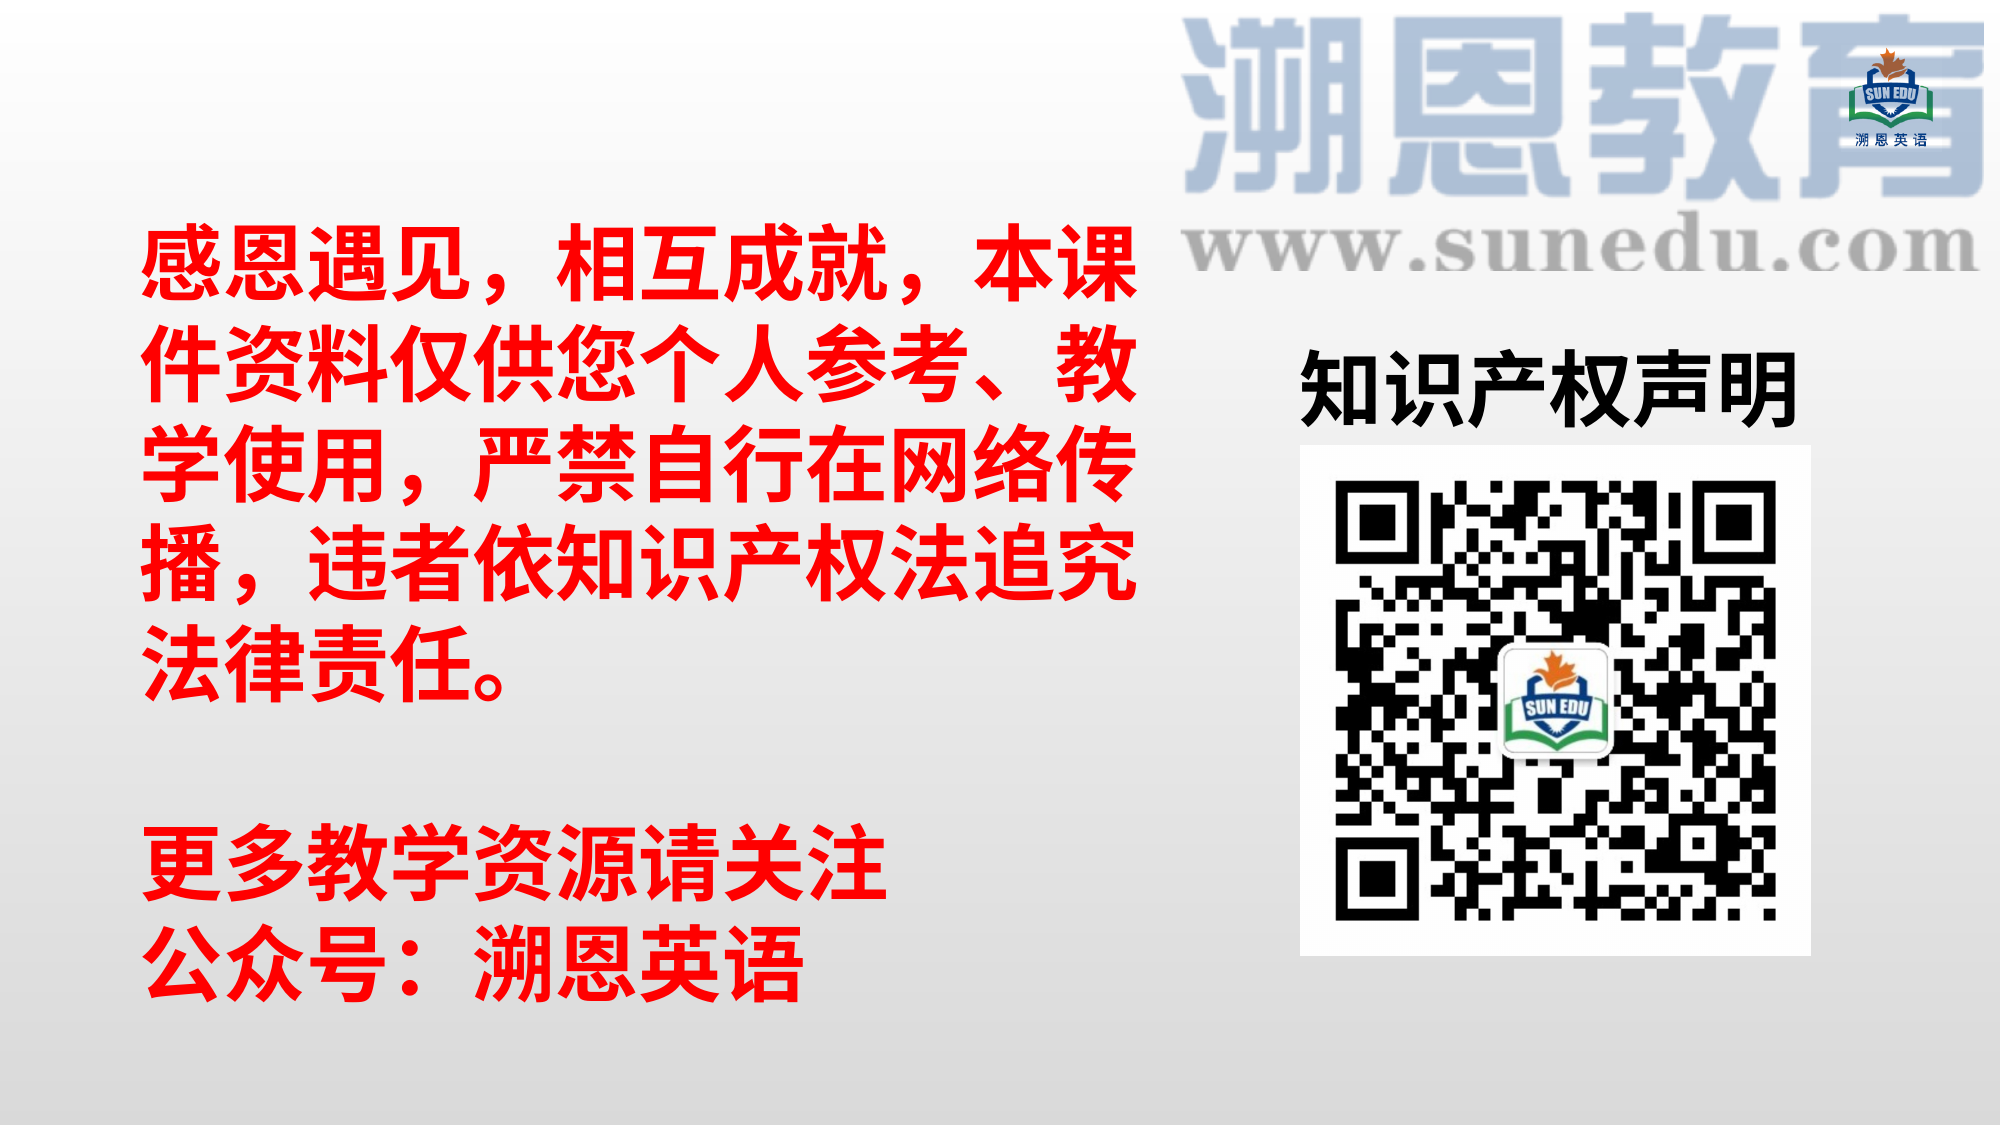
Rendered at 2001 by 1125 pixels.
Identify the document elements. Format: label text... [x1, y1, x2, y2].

picture [1178, 10, 1984, 271]
text_box 感恩遇见，相互成就，本课件资料仅供您个人参考、教学使用，严禁自行在网络传播，违者依知识产权法追究法律责任。 更多教学资源请关注 公众号：溯恩英语 [124, 204, 1198, 1019]
text_box 知识产权声明 [1285, 329, 1877, 445]
picture [1300, 445, 1811, 956]
